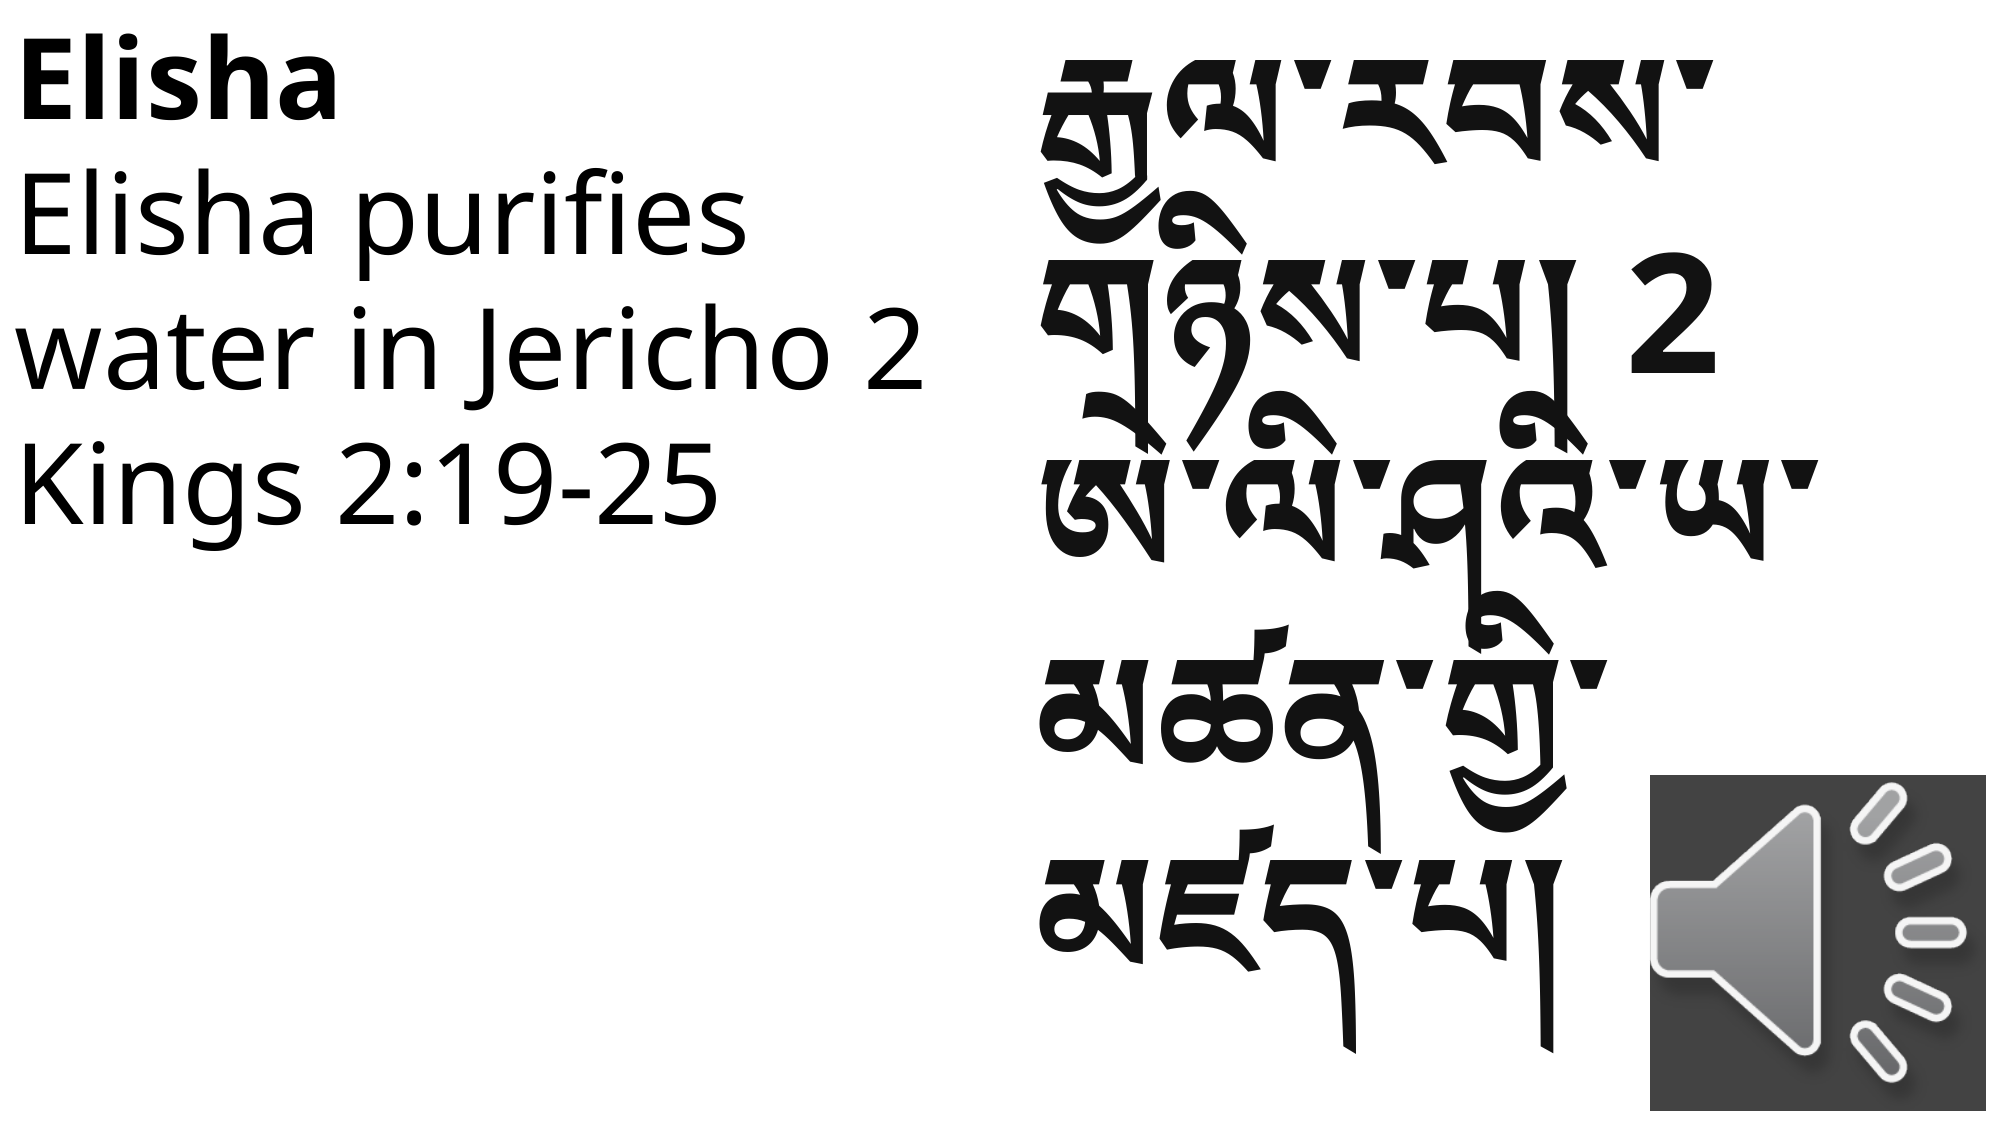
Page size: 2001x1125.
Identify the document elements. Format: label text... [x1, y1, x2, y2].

text_box Elisha Elisha purifies water in Jericho 2 Kings 2:19-25 [0, 0, 981, 1125]
picture [1648, 773, 1987, 1112]
text_box རྒྱལ་རབས་གཉིས་པ། 2 ཨེ་ལི་ཤའི་ཡ་མཚན་གྱི་མཛད་པ། [1019, 0, 2000, 1125]
